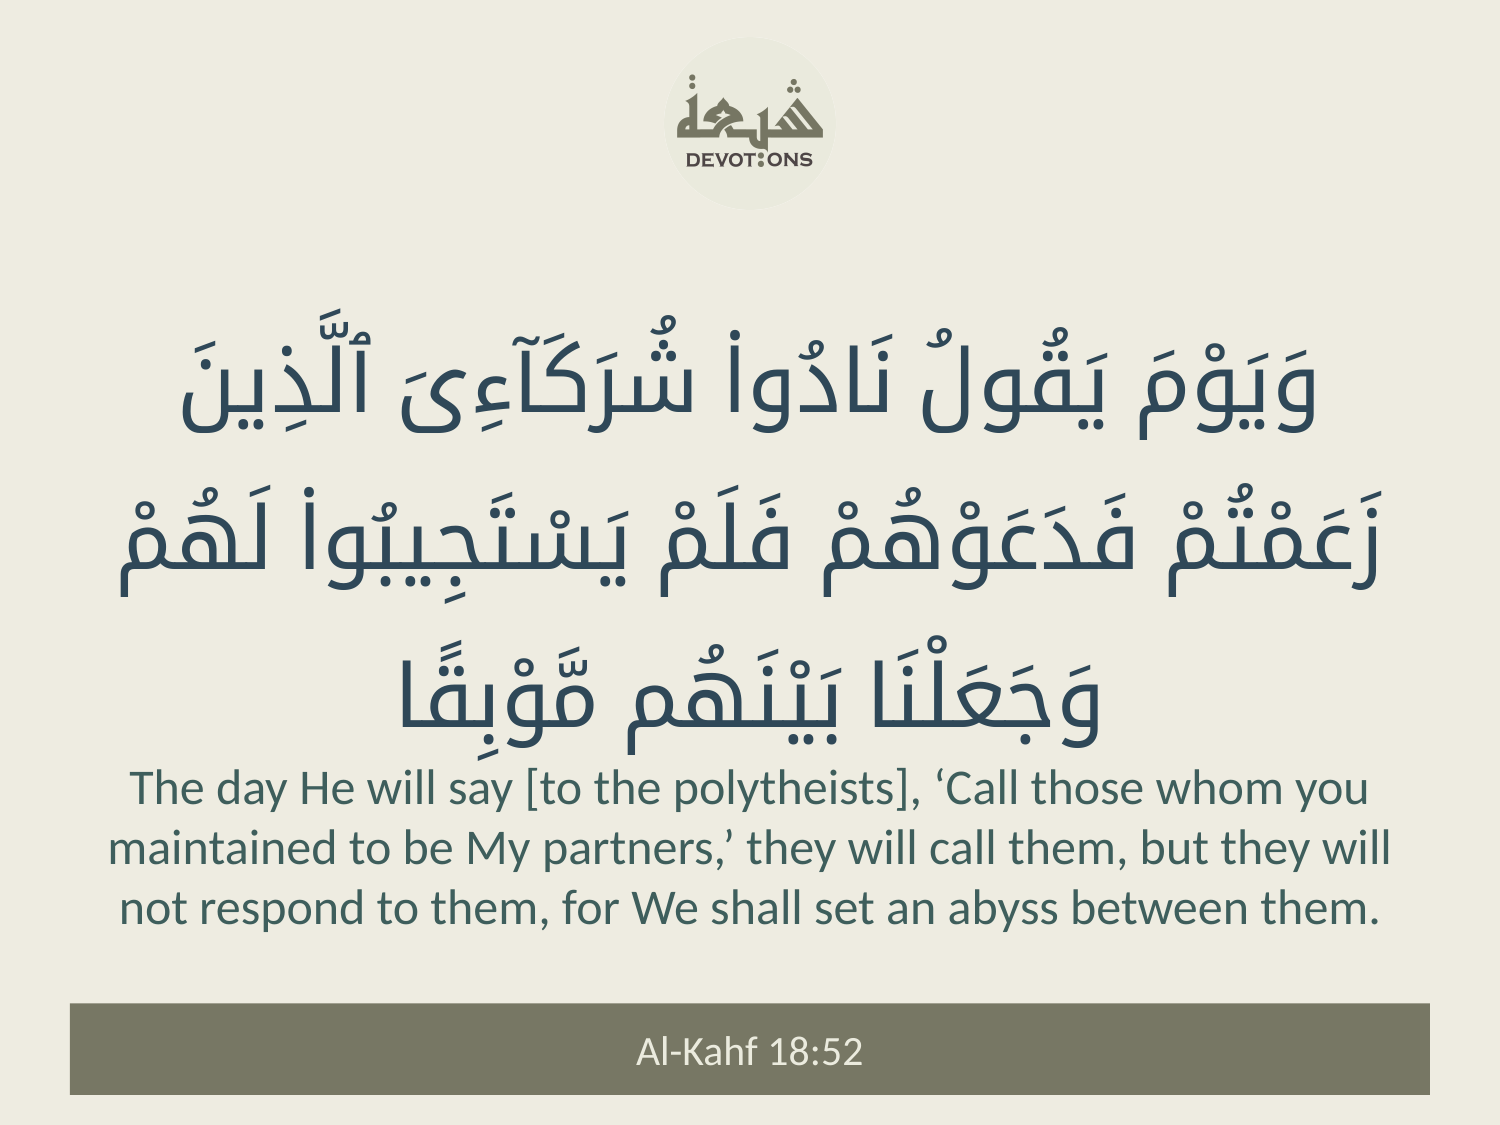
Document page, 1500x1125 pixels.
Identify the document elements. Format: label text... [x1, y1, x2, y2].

list Al-Kahf 18:52 [69, 1003, 1430, 1095]
picture [656, 29, 844, 203]
list وَيَوْمَ يَقُولُ نَادُوا۟ شُرَكَآءِىَ ٱلَّذِينَ زَعَمْتُمْ فَدَعَوْهُمْ فَلَمْ يَسْتَجِيبُوا۟ لَهُمْ وَجَعَلْنَا بَيْنَهُم مَّوْبِقًا The day He will say [to the polytheists], ‘Call those whom you maintained to be My partners,’ they will call them, but they will not respond to them, for We shall set an abyss between them. [69, 203, 1430, 1003]
